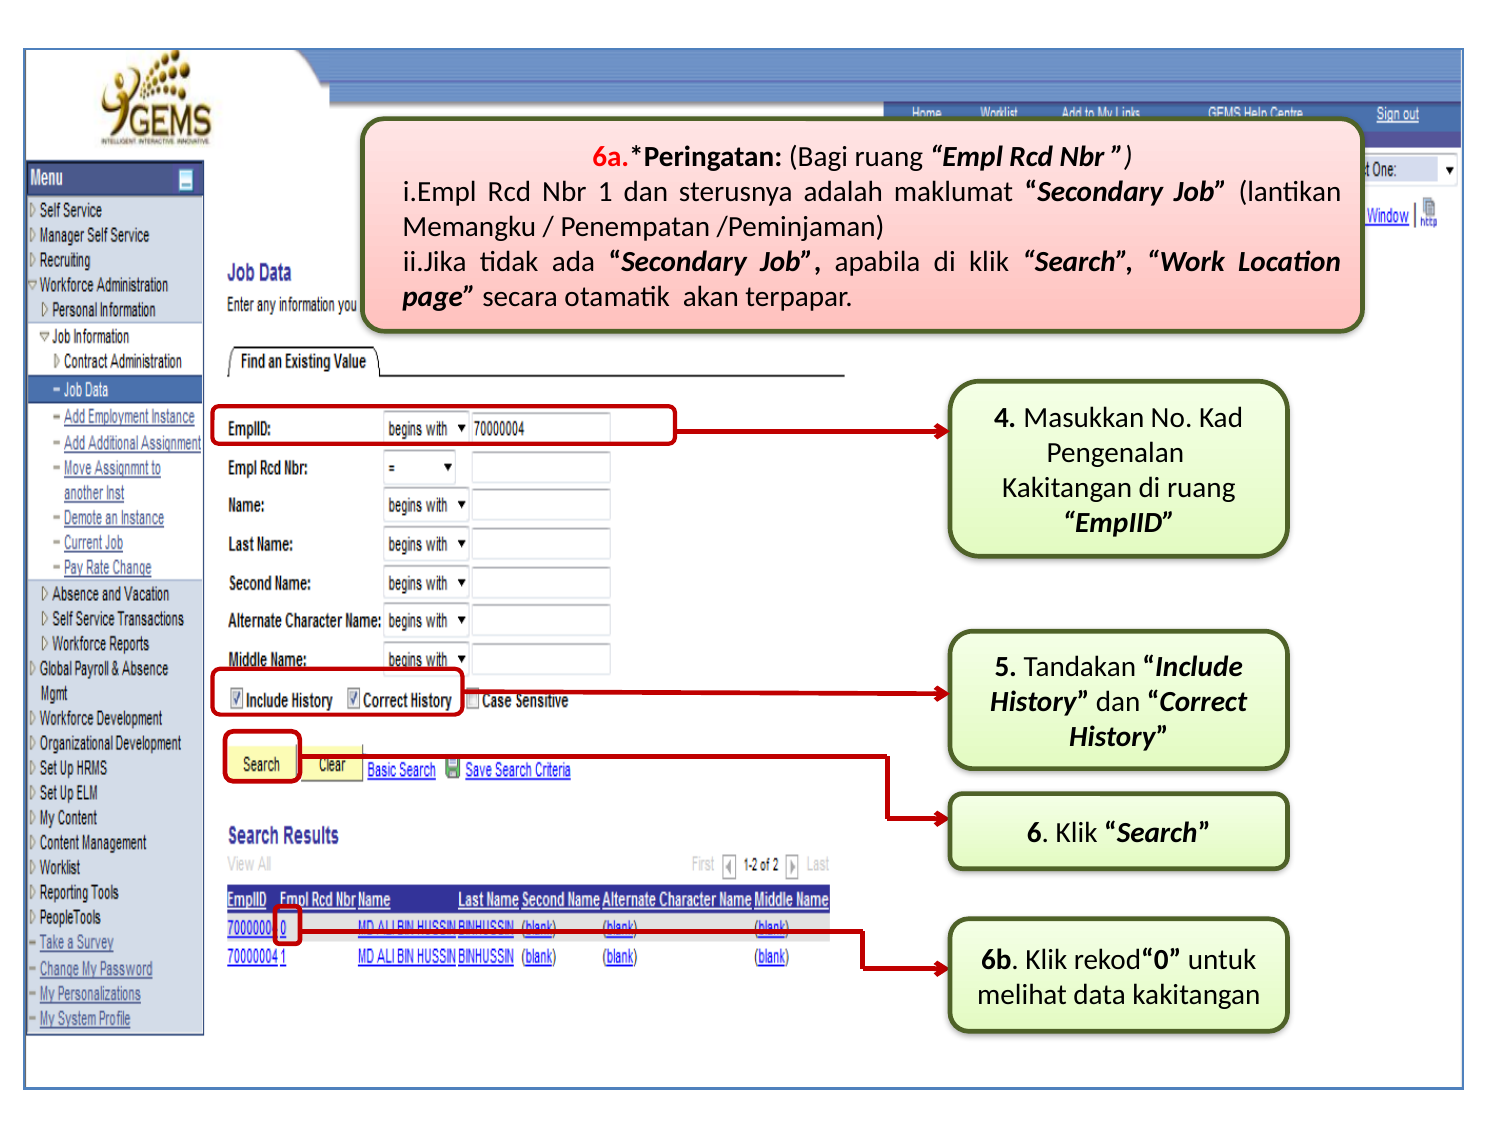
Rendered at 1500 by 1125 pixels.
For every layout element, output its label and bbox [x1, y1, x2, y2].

picture [24, 49, 1463, 1088]
